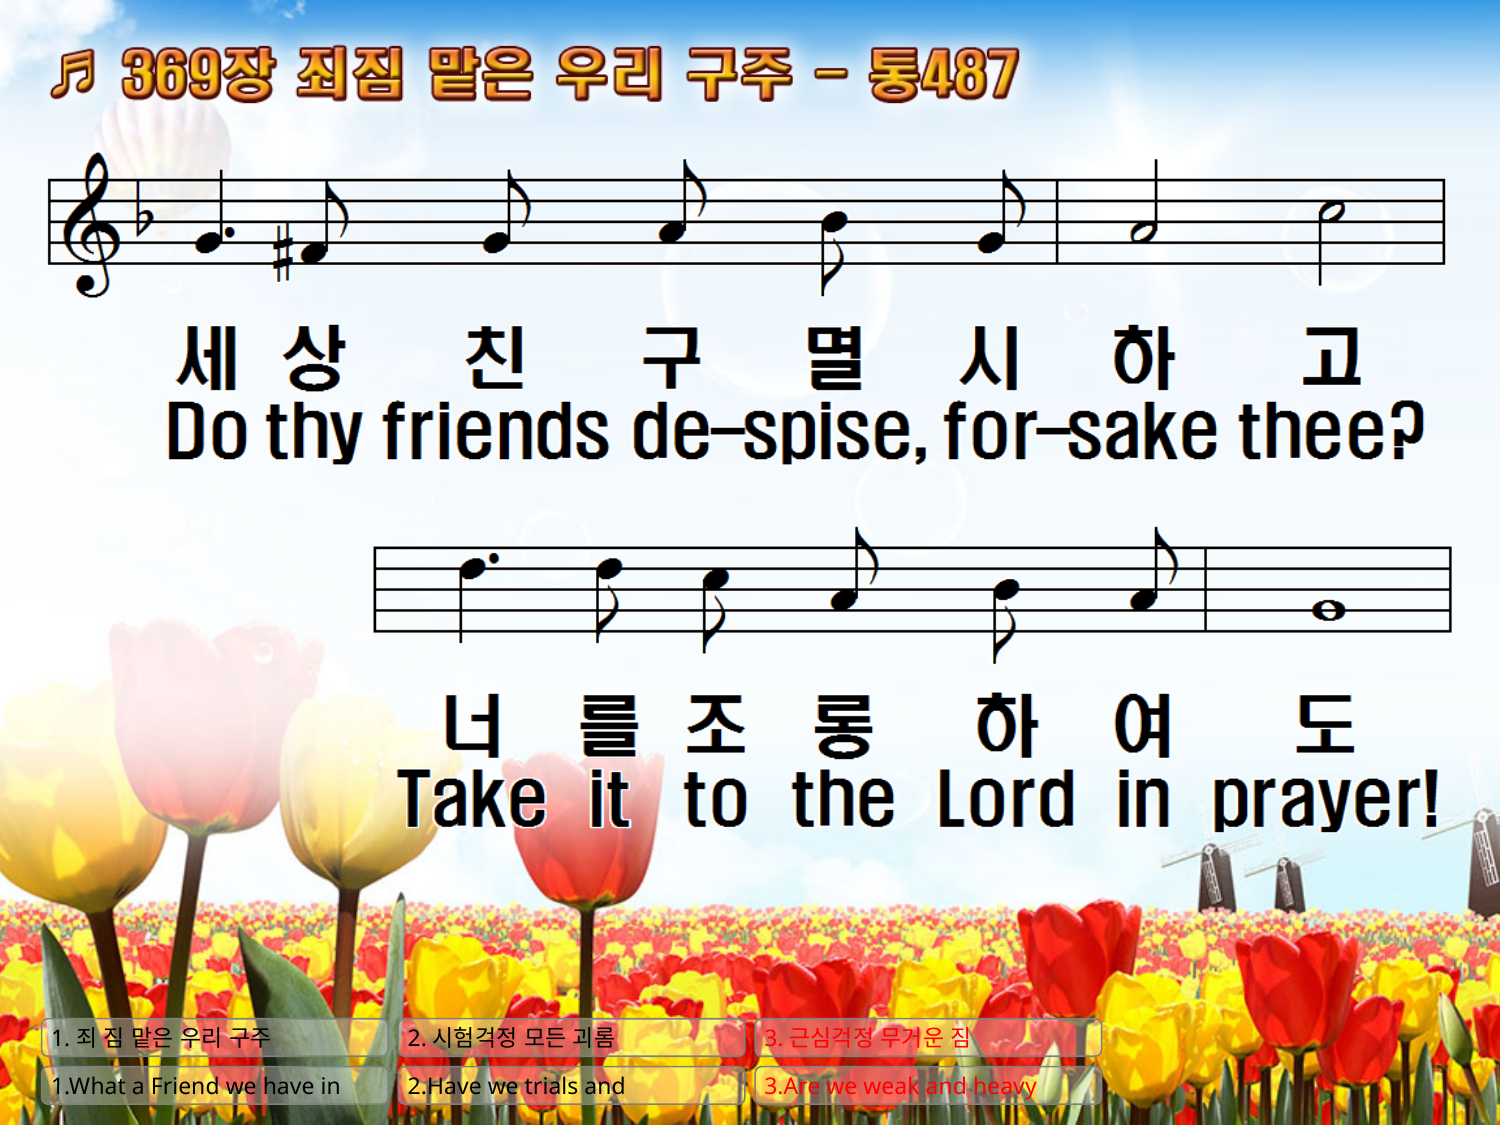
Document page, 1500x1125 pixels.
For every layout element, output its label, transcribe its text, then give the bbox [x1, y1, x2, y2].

text_box 1.죄 짐 맡은 우리 구주 [41, 1018, 389, 1057]
text_box 3.Are we weak and heavy [755, 1066, 1102, 1105]
text_box 3.근심걱정 무거운 짐 [755, 1018, 1102, 1057]
text_box 2.시험걱정 모든 괴롬 [398, 1018, 745, 1057]
text_box 2.Have we trials and [398, 1066, 745, 1105]
text_box 1.What a Friend we have in [41, 1066, 389, 1105]
picture [0, 0, 1500, 1125]
